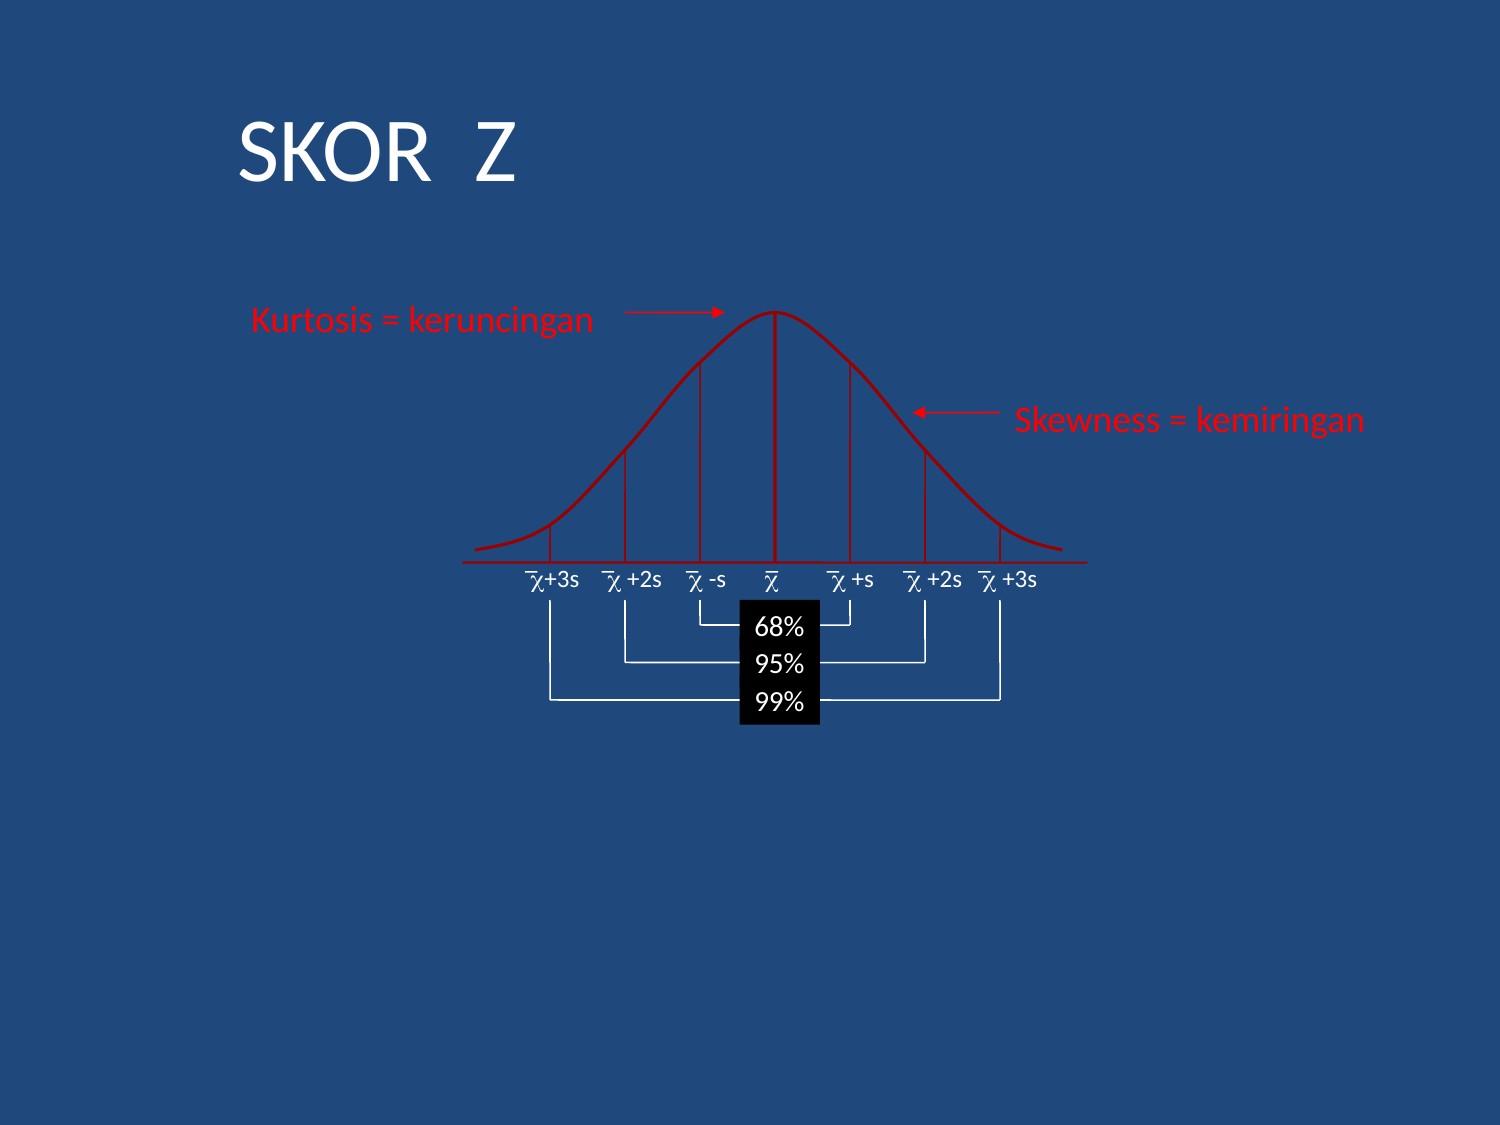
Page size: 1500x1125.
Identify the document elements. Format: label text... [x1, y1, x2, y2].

text_box  +s [817, 554, 889, 600]
text_box  +2s [595, 554, 677, 600]
text_box +3s [515, 554, 595, 600]
text_box Skewness = kemiringan [999, 387, 1381, 448]
text_box  -s [677, 554, 742, 600]
text_box 68% [739, 599, 820, 637]
text_box [912, 406, 1000, 419]
text_box [624, 306, 725, 319]
text_box 95% [739, 637, 820, 674]
text_box [474, 312, 1063, 550]
text_box Kurtosis = keruncingan [236, 287, 610, 348]
text_box  +2s [893, 554, 968, 600]
text_box 99% [739, 674, 820, 725]
text_box  [750, 555, 791, 599]
text_box SKOR Z [222, 81, 891, 207]
text_box  +3s [968, 554, 1053, 600]
